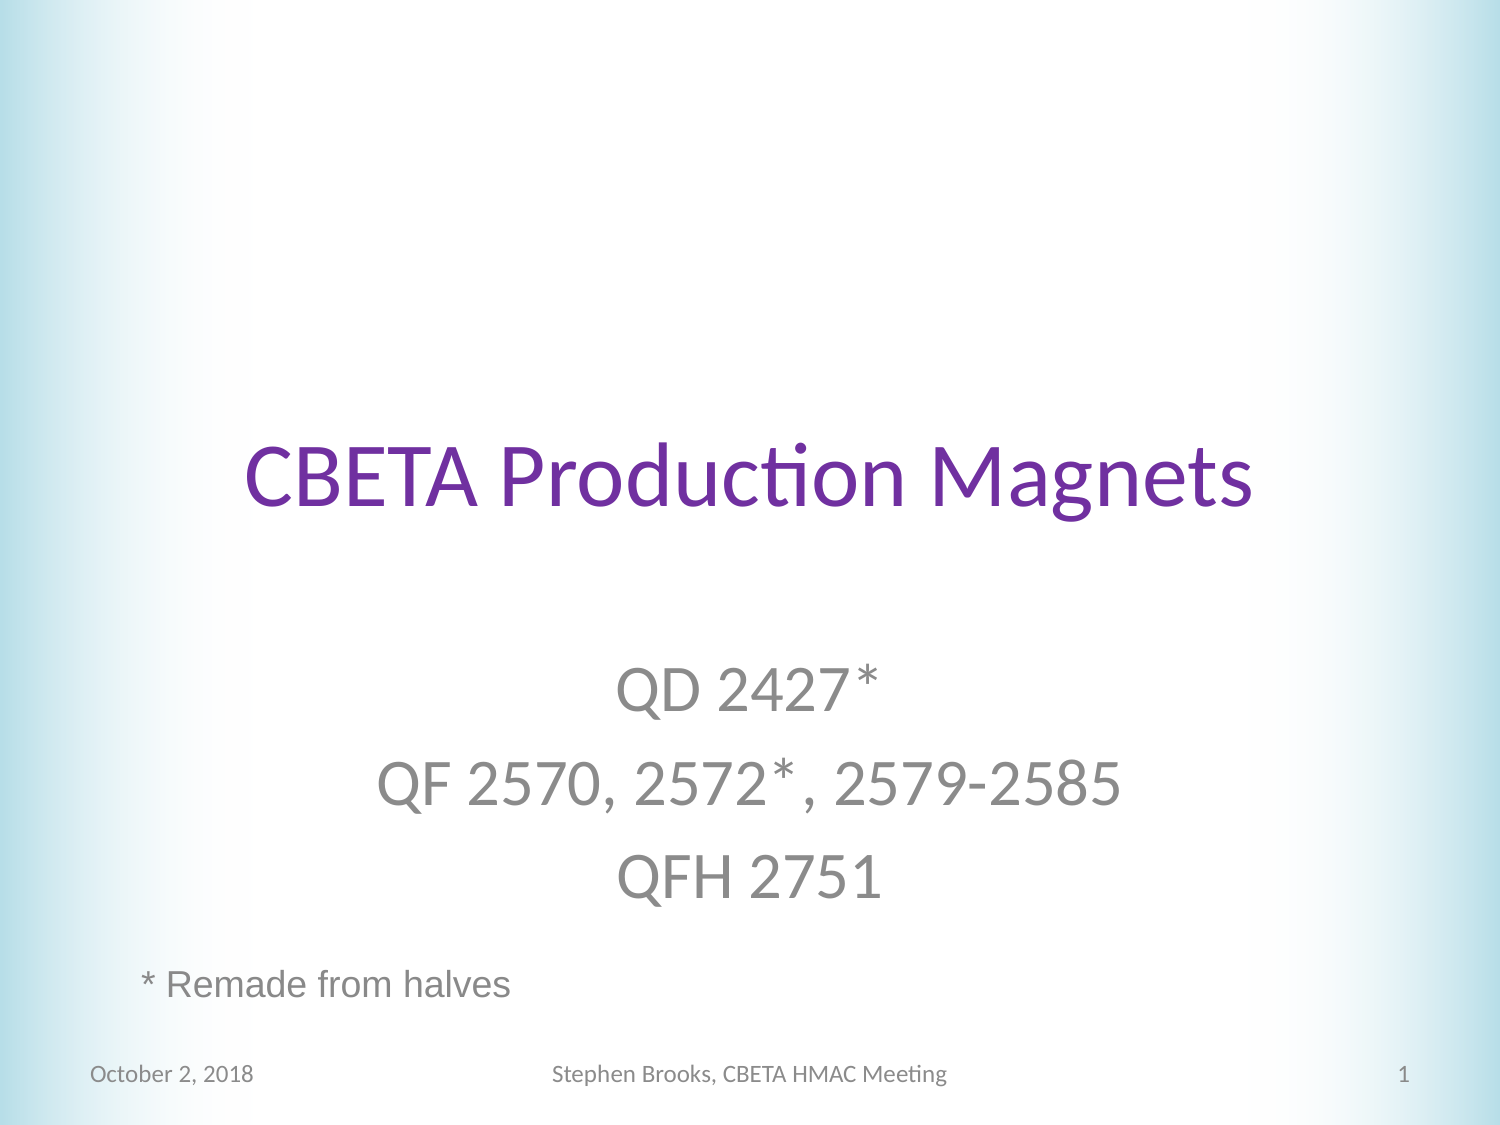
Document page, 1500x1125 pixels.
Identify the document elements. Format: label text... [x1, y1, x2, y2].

footer Stephen Brooks, CBETA HMAC Meeting [512, 1042, 988, 1103]
text_box * Remade from halves [126, 952, 527, 1013]
title CBETA Production Magnets [112, 349, 1388, 591]
subtitle QD 2427* QF 2570, 2572*, 2579-2585 QFH 2751 [225, 637, 1275, 925]
slide_number 1 [1074, 1042, 1425, 1103]
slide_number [75, 1042, 425, 1103]
